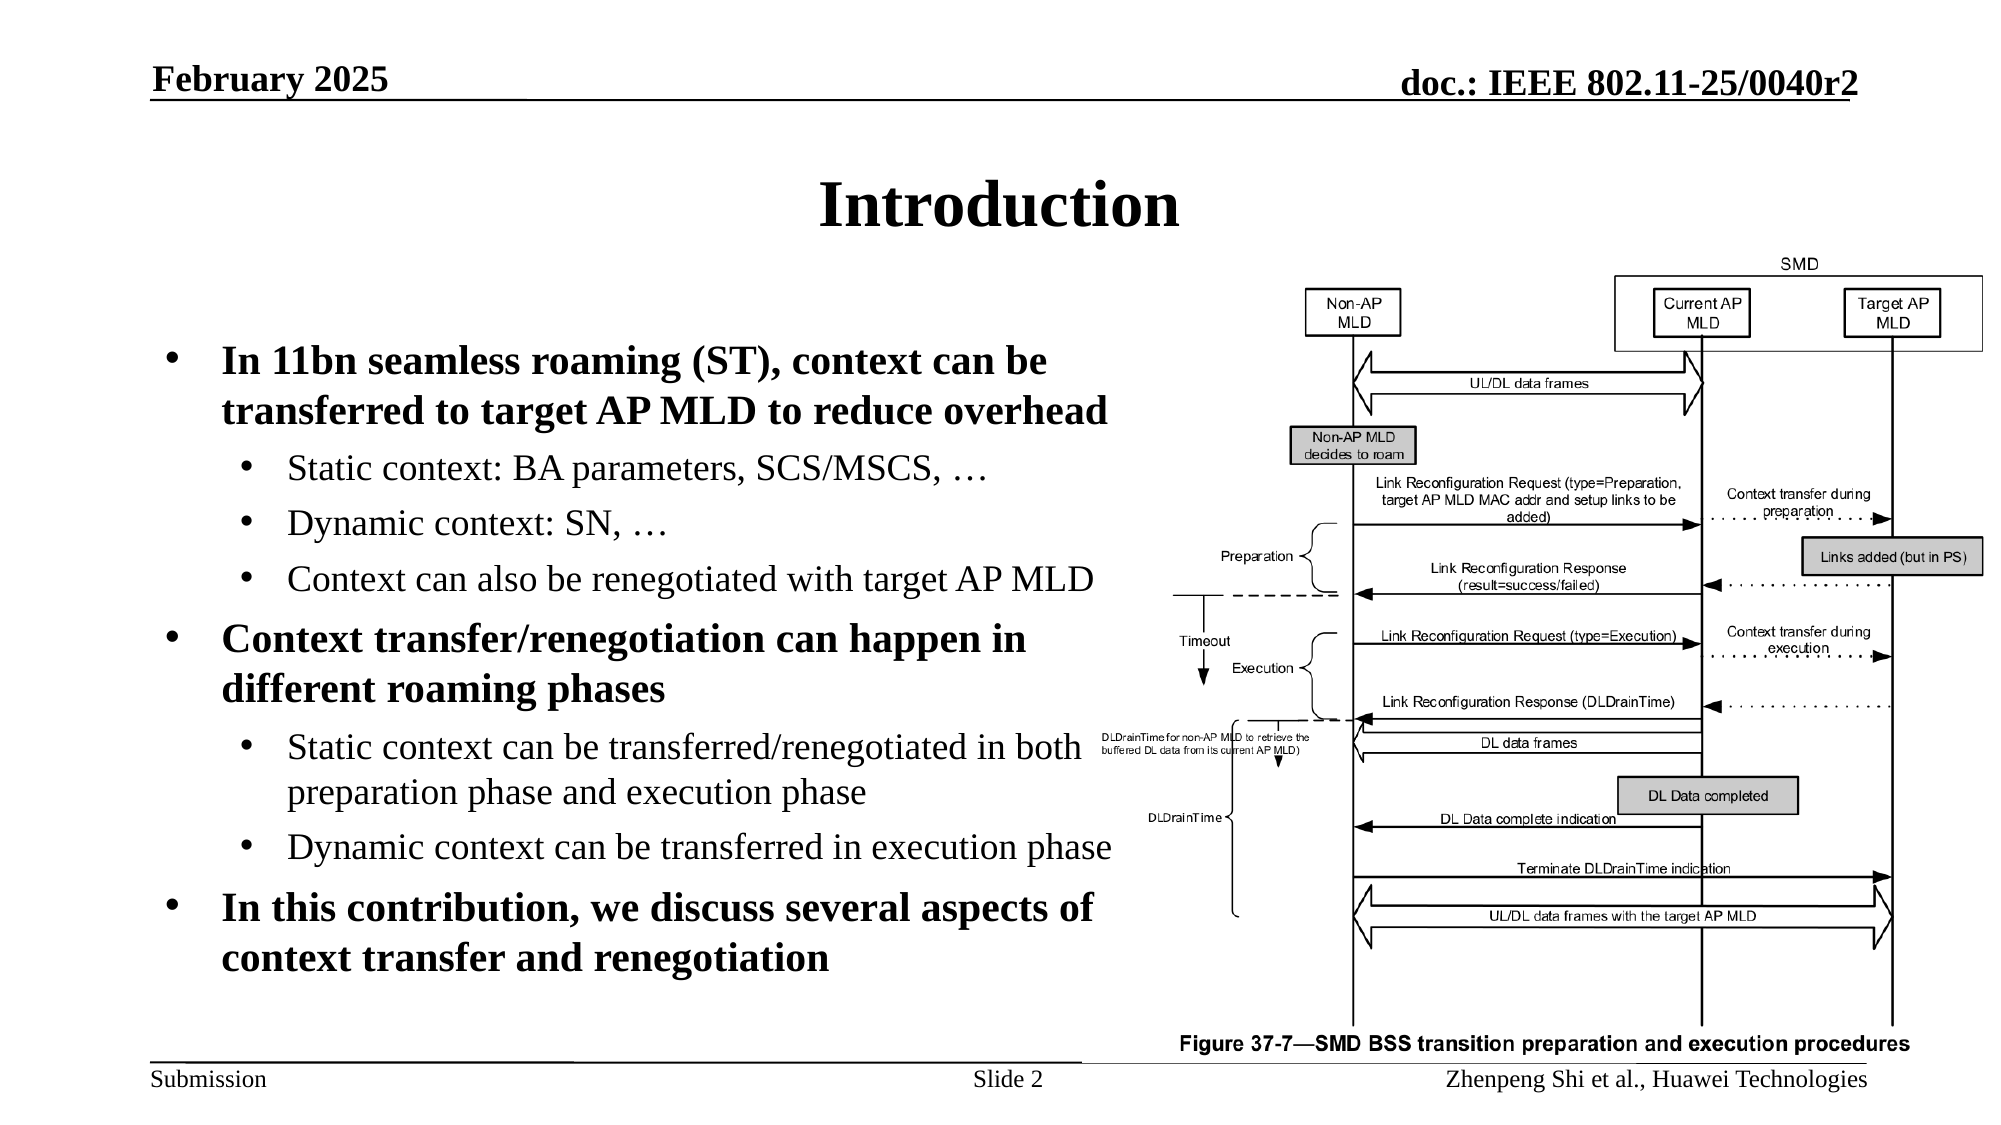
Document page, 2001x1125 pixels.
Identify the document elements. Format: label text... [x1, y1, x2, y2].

title Introduction [149, 112, 1850, 288]
picture [1082, 251, 2000, 1063]
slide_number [152, 54, 563, 100]
list In 11bn seamless roaming (ST), context can be transferred to target AP MLD to reduce overhead Static context: BA parameters, SCS/MSCS, … Dynamic context: SN, … Context can also be renegotiated with target AP MLD Context transfer/renegotiation can happen in different roaming phases Static context can be transferred/renegotiated in both preparation phase and execution phase Dynamic context can be transferred in execution phase In this contribution, we discuss several aspects of context transfer and renegotiation [149, 324, 1077, 1000]
slide_number Slide 2 [950, 1061, 1067, 1123]
footer Zhenpeng Shi et al., Huawei Technologies [1171, 1071, 1869, 1093]
